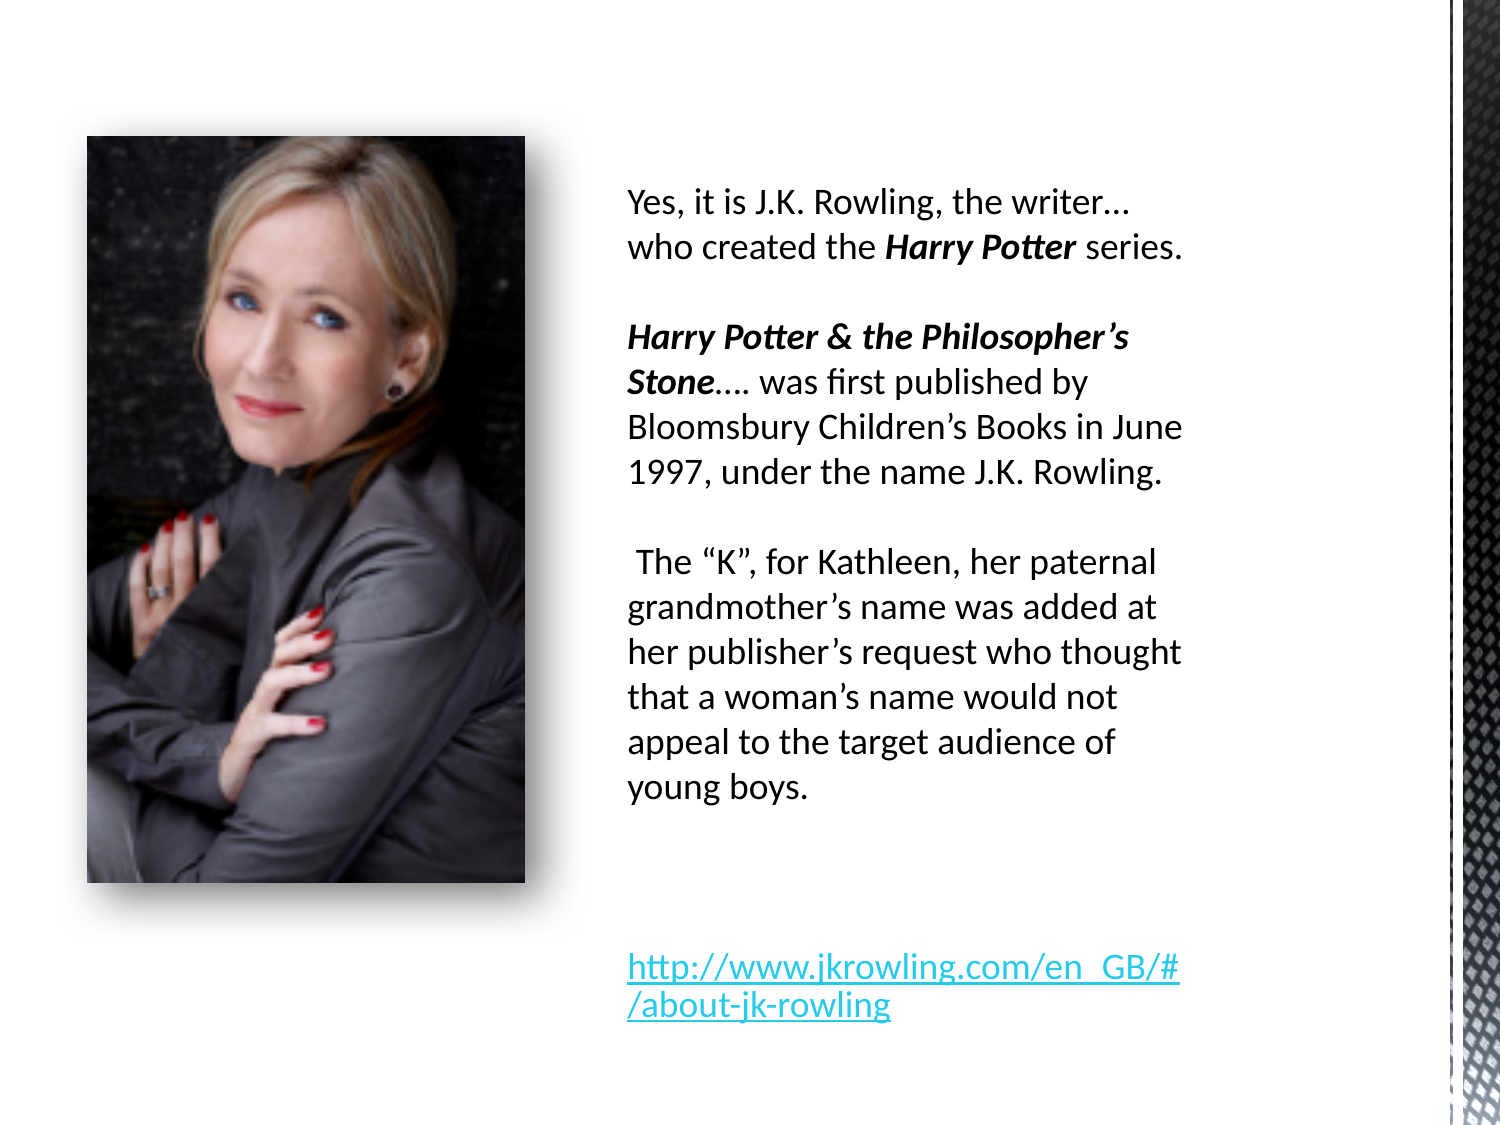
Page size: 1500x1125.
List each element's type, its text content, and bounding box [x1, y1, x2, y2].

picture [87, 135, 526, 883]
text_box Yes, it is J.K. Rowling, the writer…who created the Harry Potter series. Harry Potter & the Philosopher’s Stone…. was first published by Bloomsbury Children’s Books in June 1997, under the name J.K. Rowling. The “K”, for Kathleen, her paternal grandmother’s name was added at her publisher’s request who thought that a woman’s name would not appeal to the target audience of young boys. http://www.jkrowling.com/en_GB/#/about-jk-rowling [612, 124, 1204, 995]
picture [1447, 0, 1500, 1125]
